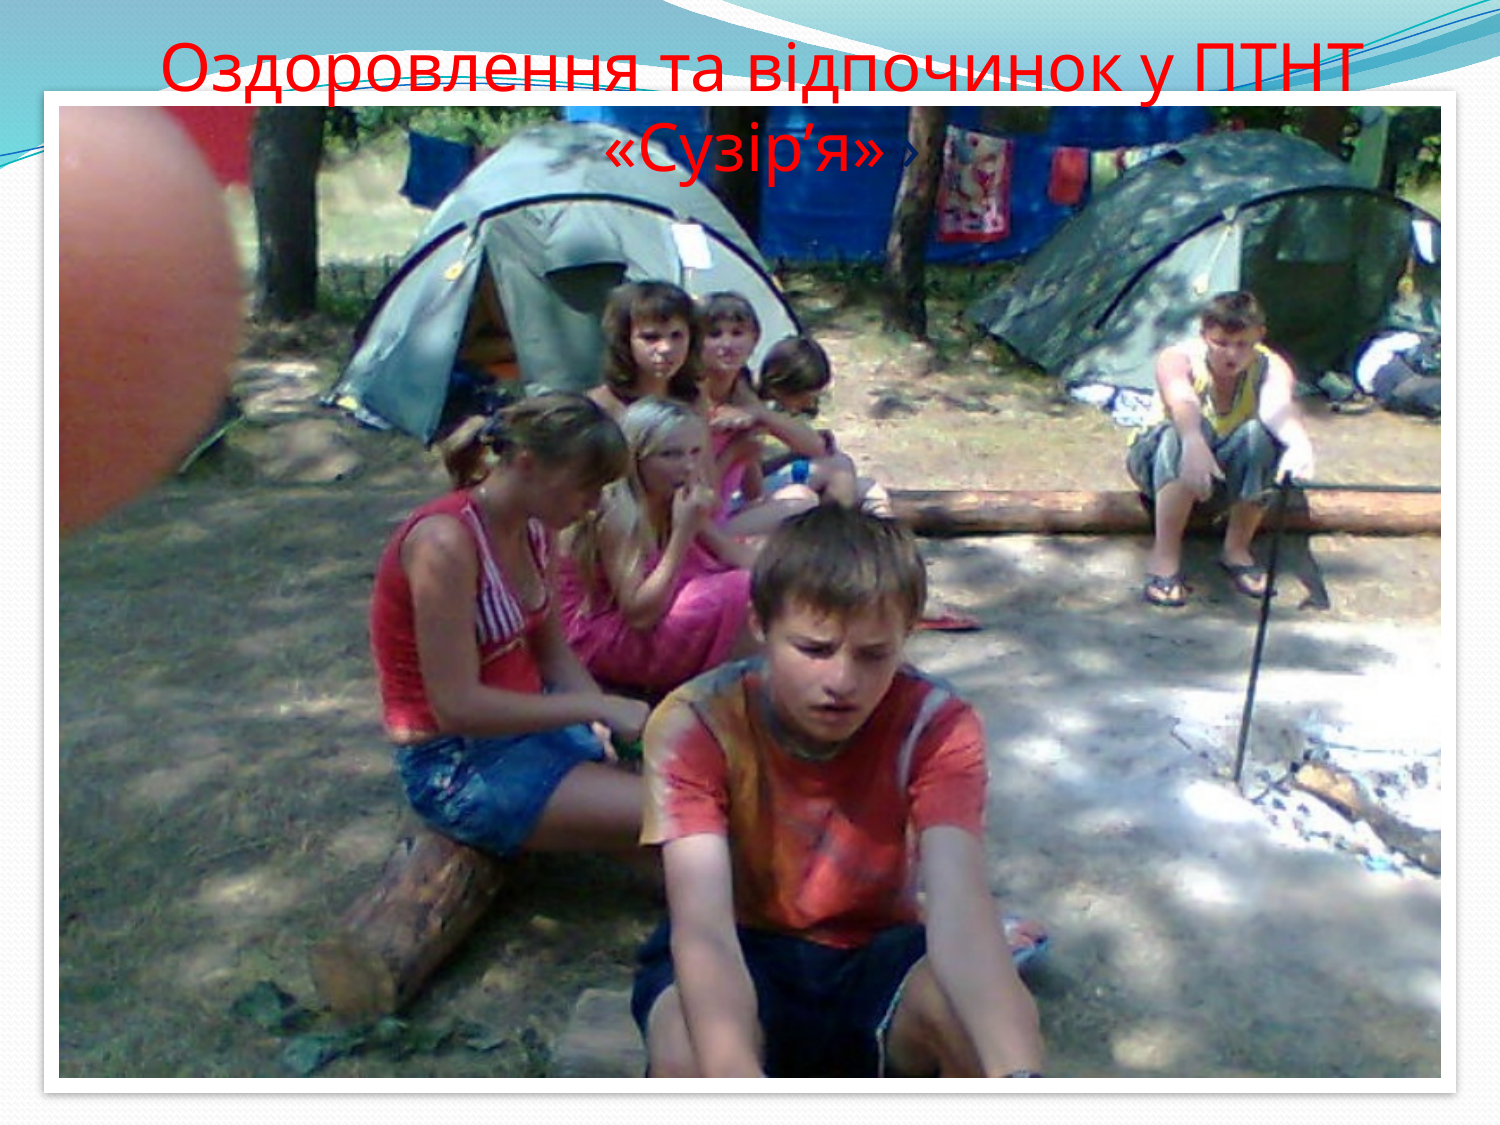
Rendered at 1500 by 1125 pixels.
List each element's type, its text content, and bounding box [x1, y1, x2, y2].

title Оздоровлення та відпочинок у ПТНТ «Сузір’я»» [80, 18, 1444, 109]
picture [58, 105, 1442, 1079]
